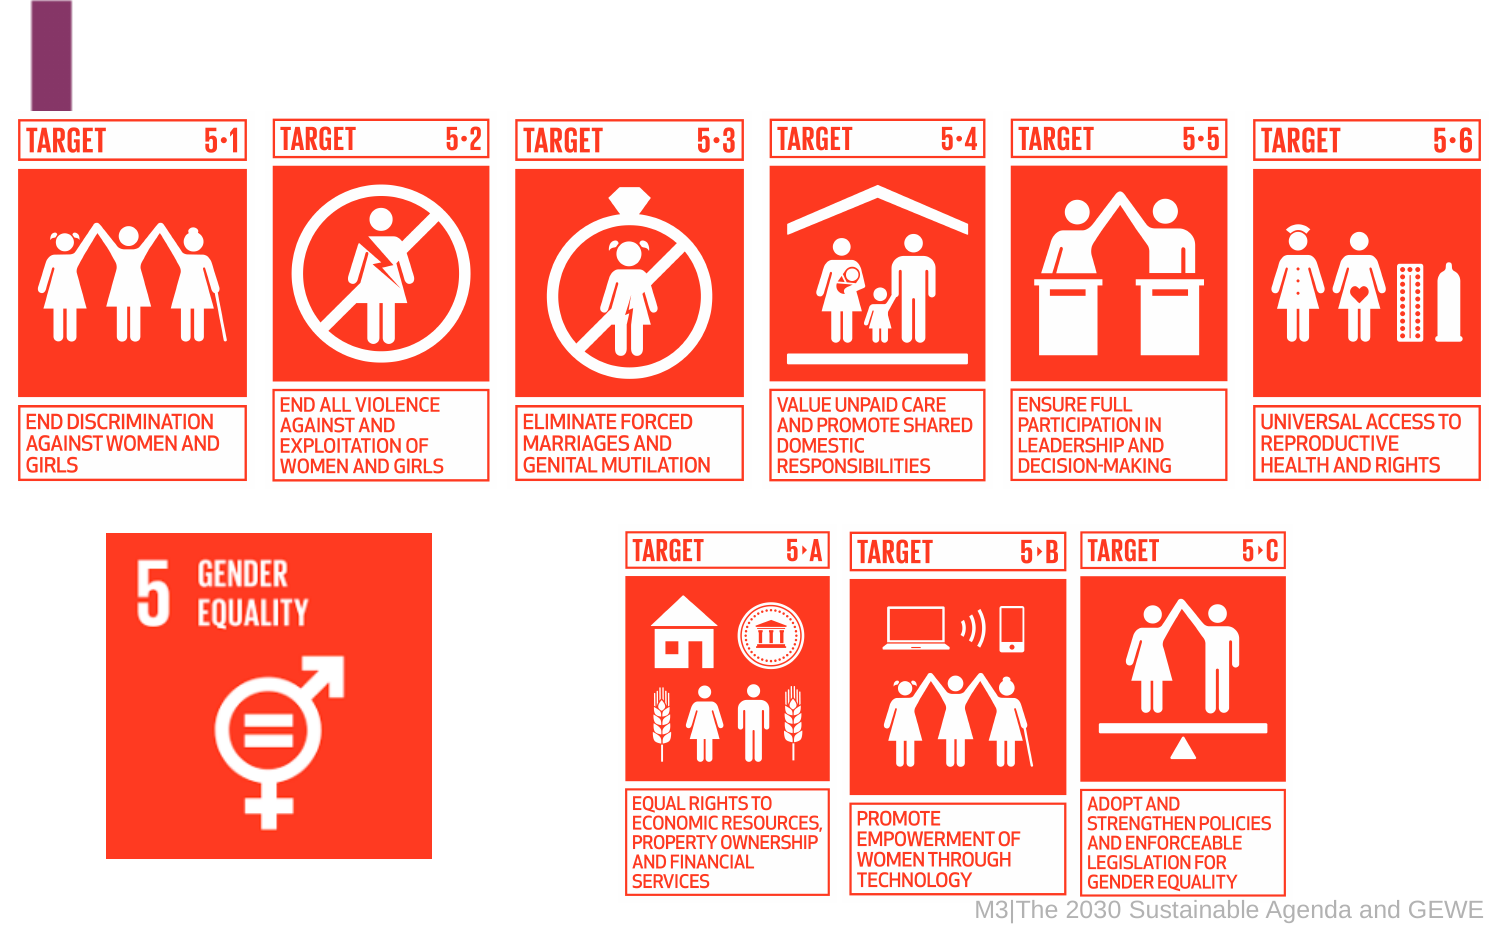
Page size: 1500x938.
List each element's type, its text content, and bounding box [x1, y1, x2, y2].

picture [842, 524, 1293, 903]
picture [1003, 110, 1235, 490]
picture [10, 110, 256, 490]
footer M3|The 2030 Sustainable Agenda and GEWE [542, 877, 1500, 938]
picture [617, 524, 838, 903]
picture [106, 533, 432, 859]
picture [265, 110, 497, 490]
picture [507, 110, 752, 490]
picture [762, 110, 994, 490]
picture [1244, 110, 1490, 490]
